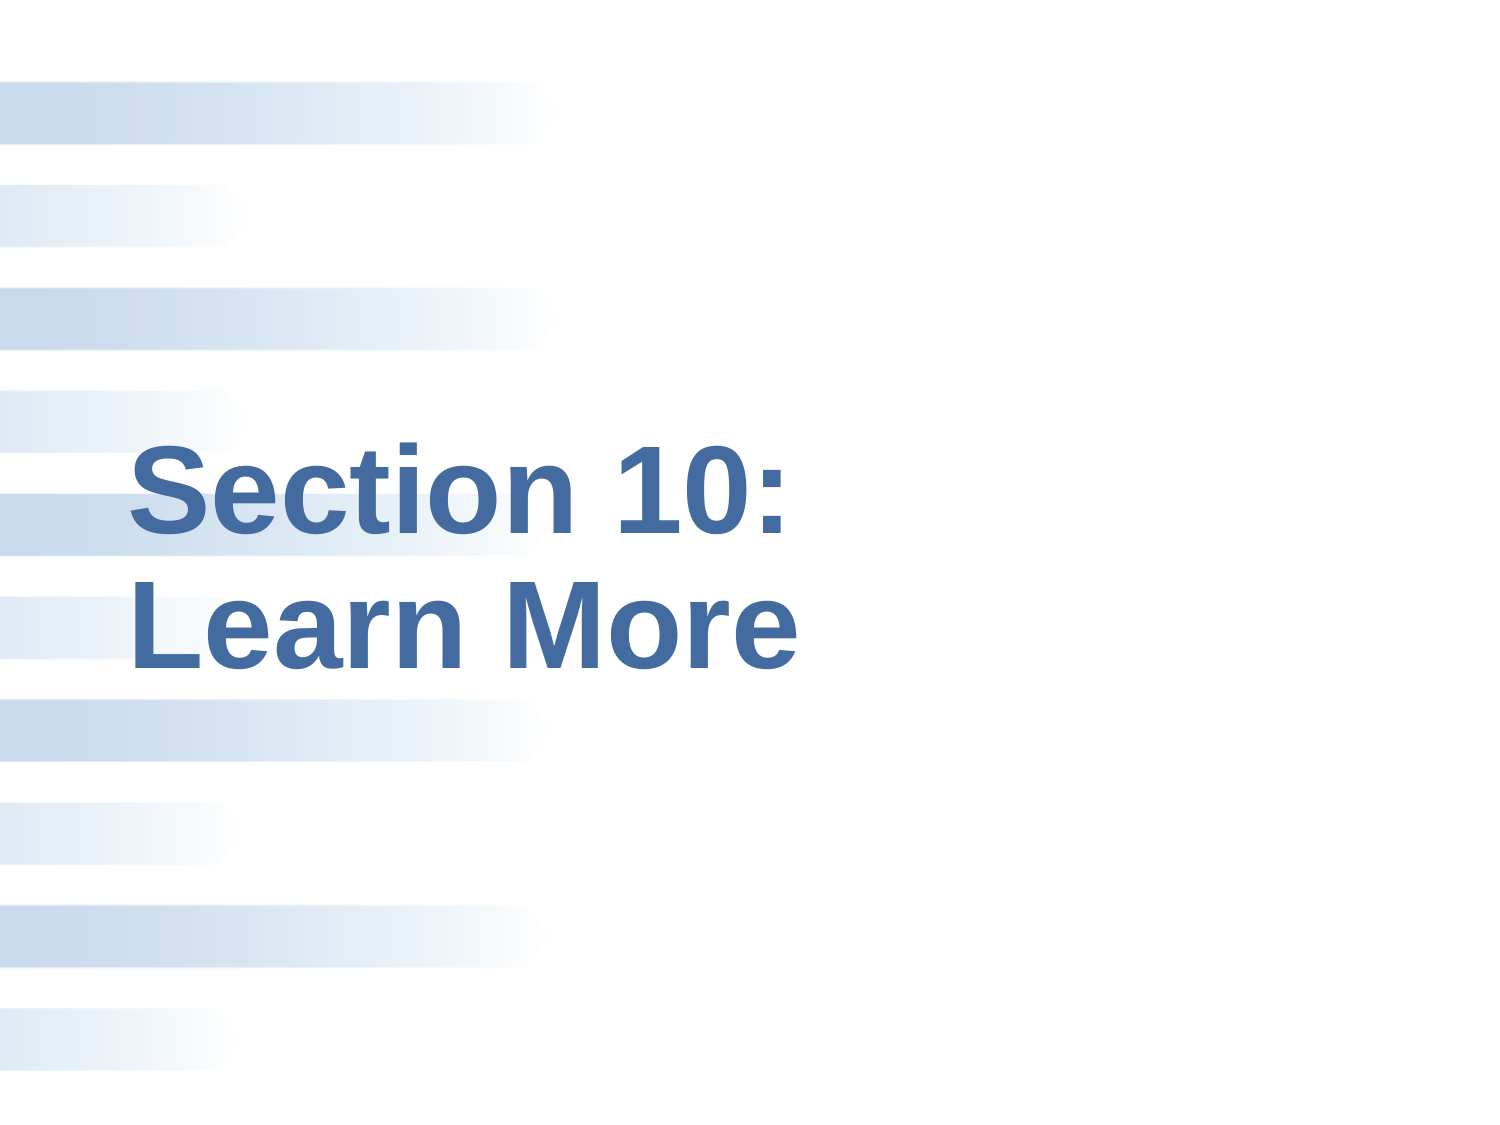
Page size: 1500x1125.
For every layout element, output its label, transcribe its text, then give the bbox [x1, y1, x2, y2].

picture [0, 0, 1500, 1125]
title Section 10: Learn More [112, 421, 1388, 704]
